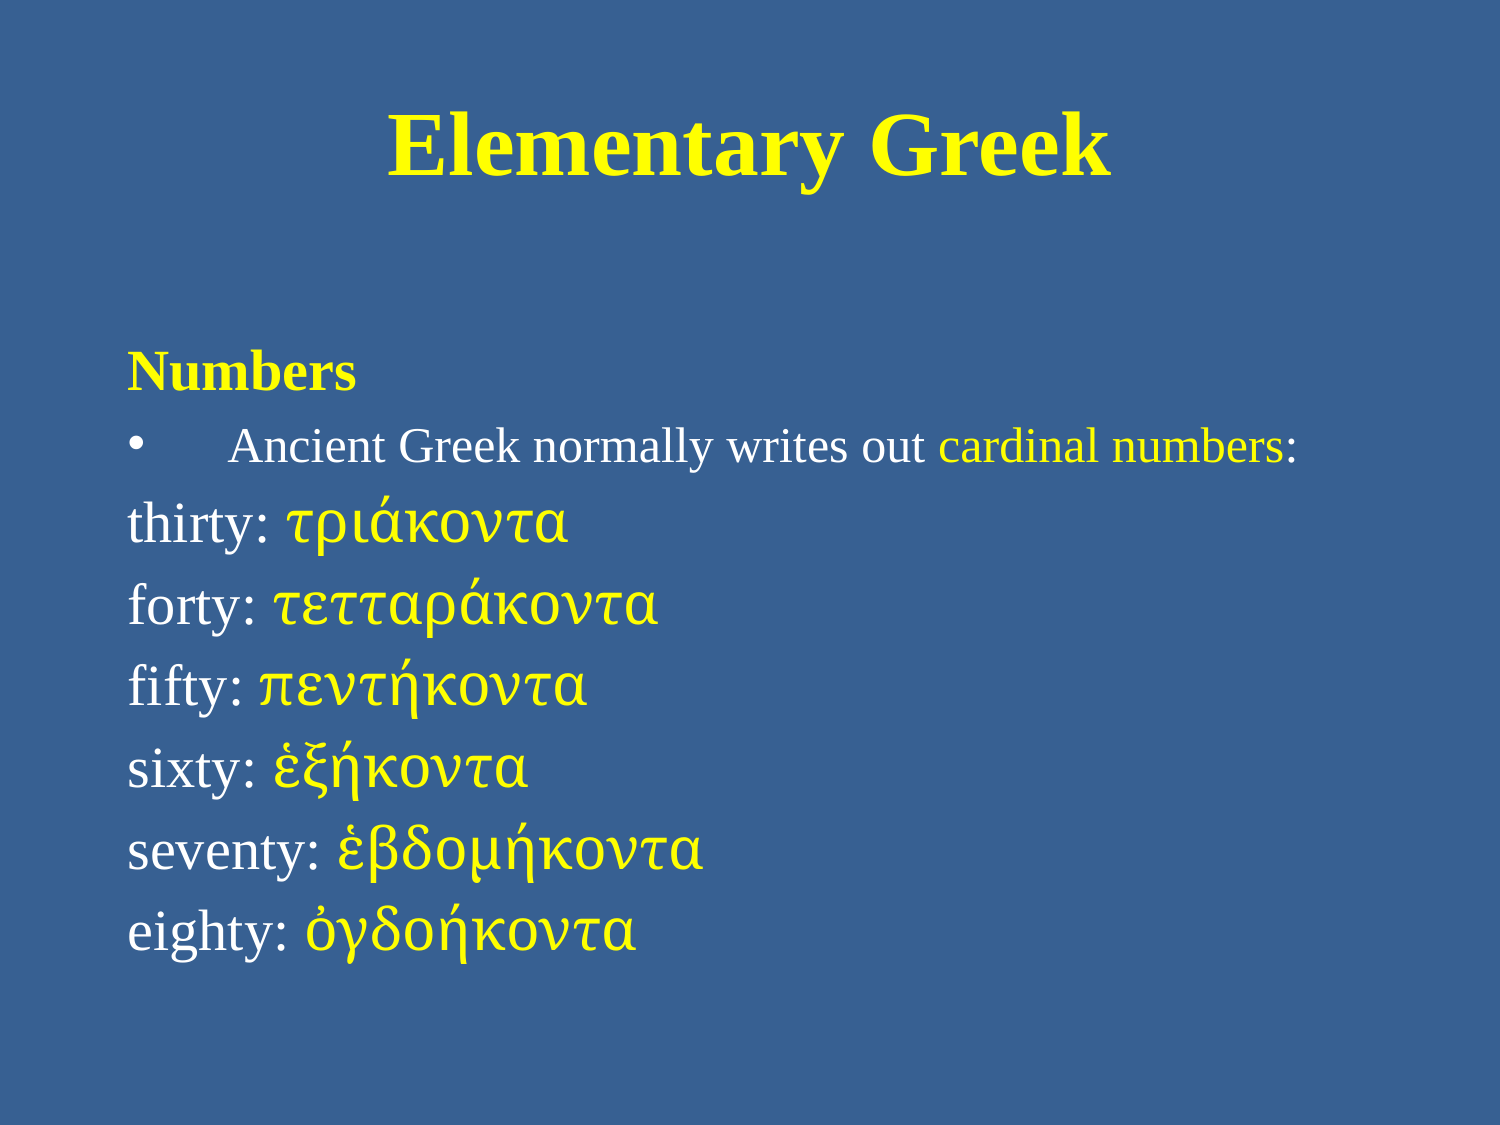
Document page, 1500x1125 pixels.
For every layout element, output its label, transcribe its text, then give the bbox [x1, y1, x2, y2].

list Numbers Ancient Greek normally writes out cardinal numbers: thirty: τριάκοντα forty: τετταράκοντα fifty: πεντήκοντα sixty: ἑξήκοντα seventy: ἑβδομήκοντα eighty: ὀγδοήκοντα [112, 324, 1388, 1088]
title Elementary Greek [75, 45, 1425, 233]
